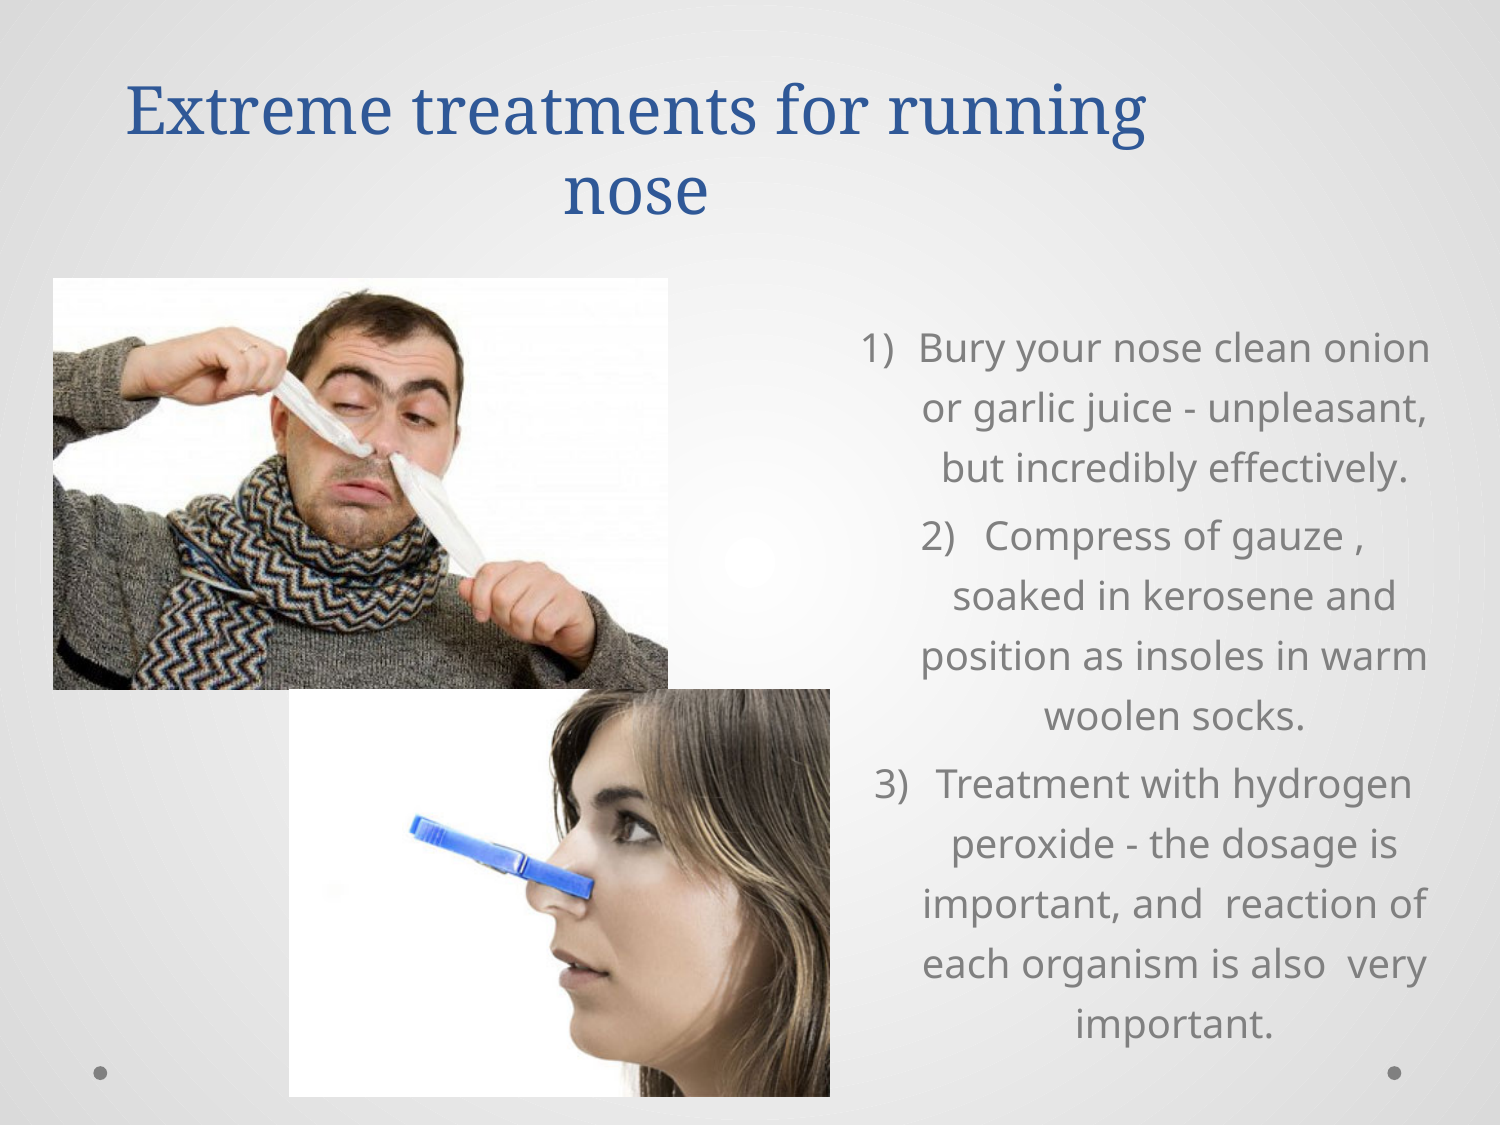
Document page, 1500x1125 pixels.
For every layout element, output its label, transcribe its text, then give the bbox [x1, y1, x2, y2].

title Extreme treatments for running nose [75, 44, 1199, 236]
list Bury your nose clean onion or garlic juice - unpleasant, but incredibly effectively. Compress of gauze , soaked in kerosene and position as insoles in warm woolen socks. Treatment with hydrogen peroxide - the dosage is important, and reaction of each organism is also very important. [844, 302, 1447, 1083]
picture [52, 278, 830, 1098]
